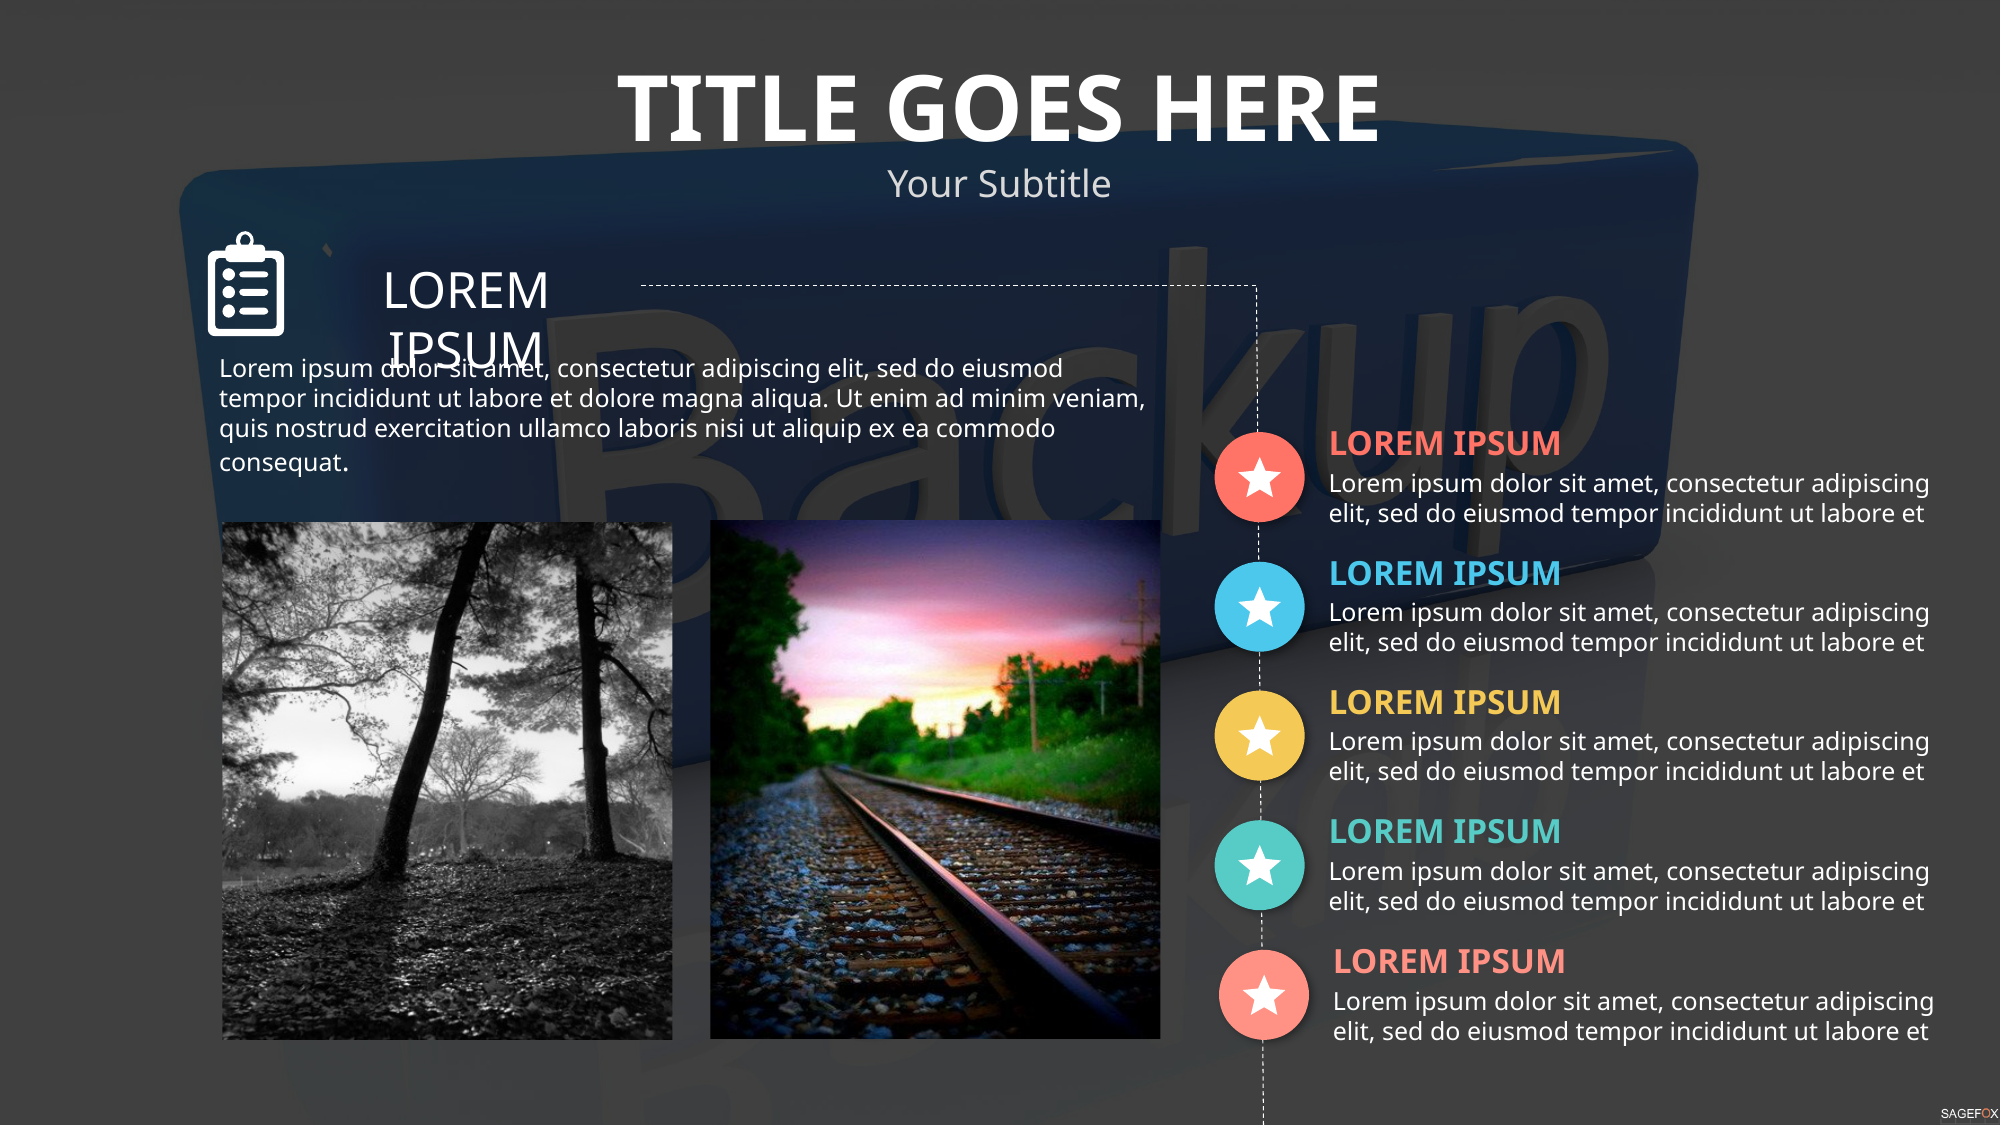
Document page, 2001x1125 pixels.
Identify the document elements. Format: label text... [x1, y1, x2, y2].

text_box [709, 520, 1161, 1039]
text_box LOREM IPSUM Lorem ipsum dolor sit amet, consectetur adipiscing elit, sed do eiusmod tempor incididunt ut labore et [1322, 935, 1958, 1050]
picture [0, 0, 2001, 1125]
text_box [1256, 1040, 1264, 1125]
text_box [1214, 561, 1305, 652]
text_box [221, 521, 673, 1041]
text_box LOREM IPSUM Lorem ipsum dolor sit amet, consectetur adipiscing elit, sed do eiusmod tempor incididunt ut labore et [1318, 546, 1953, 662]
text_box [1256, 287, 1264, 432]
text_box LOREM IPSUM Lorem ipsum dolor sit amet, consectetur adipiscing elit, sed do eiusmod tempor incididunt ut labore et [1318, 805, 1953, 921]
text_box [1214, 690, 1305, 781]
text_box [1214, 432, 1305, 523]
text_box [1256, 652, 1264, 690]
text_box Lorem ipsum dolor sit amet, consectetur adipiscing elit, sed do eiusmod tempor incididunt ut labore et dolore magna aliqua. Ut enim ad minim veniam, quis nostrud exercitation ullamco laboris nisi ut aliquip ex ea commodo consequat. [204, 344, 1168, 485]
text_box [207, 231, 285, 337]
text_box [1256, 523, 1264, 561]
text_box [1256, 781, 1264, 820]
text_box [1214, 820, 1305, 911]
text_box LOREM IPSUM [292, 250, 642, 344]
text_box LOREM IPSUM Lorem ipsum dolor sit amet, consectetur adipiscing elit, sed do eiusmod tempor incididunt ut labore et [1318, 417, 1953, 533]
text_box LOREM IPSUM Lorem ipsum dolor sit amet, consectetur adipiscing elit, sed do eiusmod tempor incididunt ut labore et [1318, 675, 1953, 791]
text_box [1256, 911, 1264, 949]
text_box TITLE GOES HERE Your Subtitle [548, 42, 1452, 212]
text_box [1218, 949, 1309, 1040]
